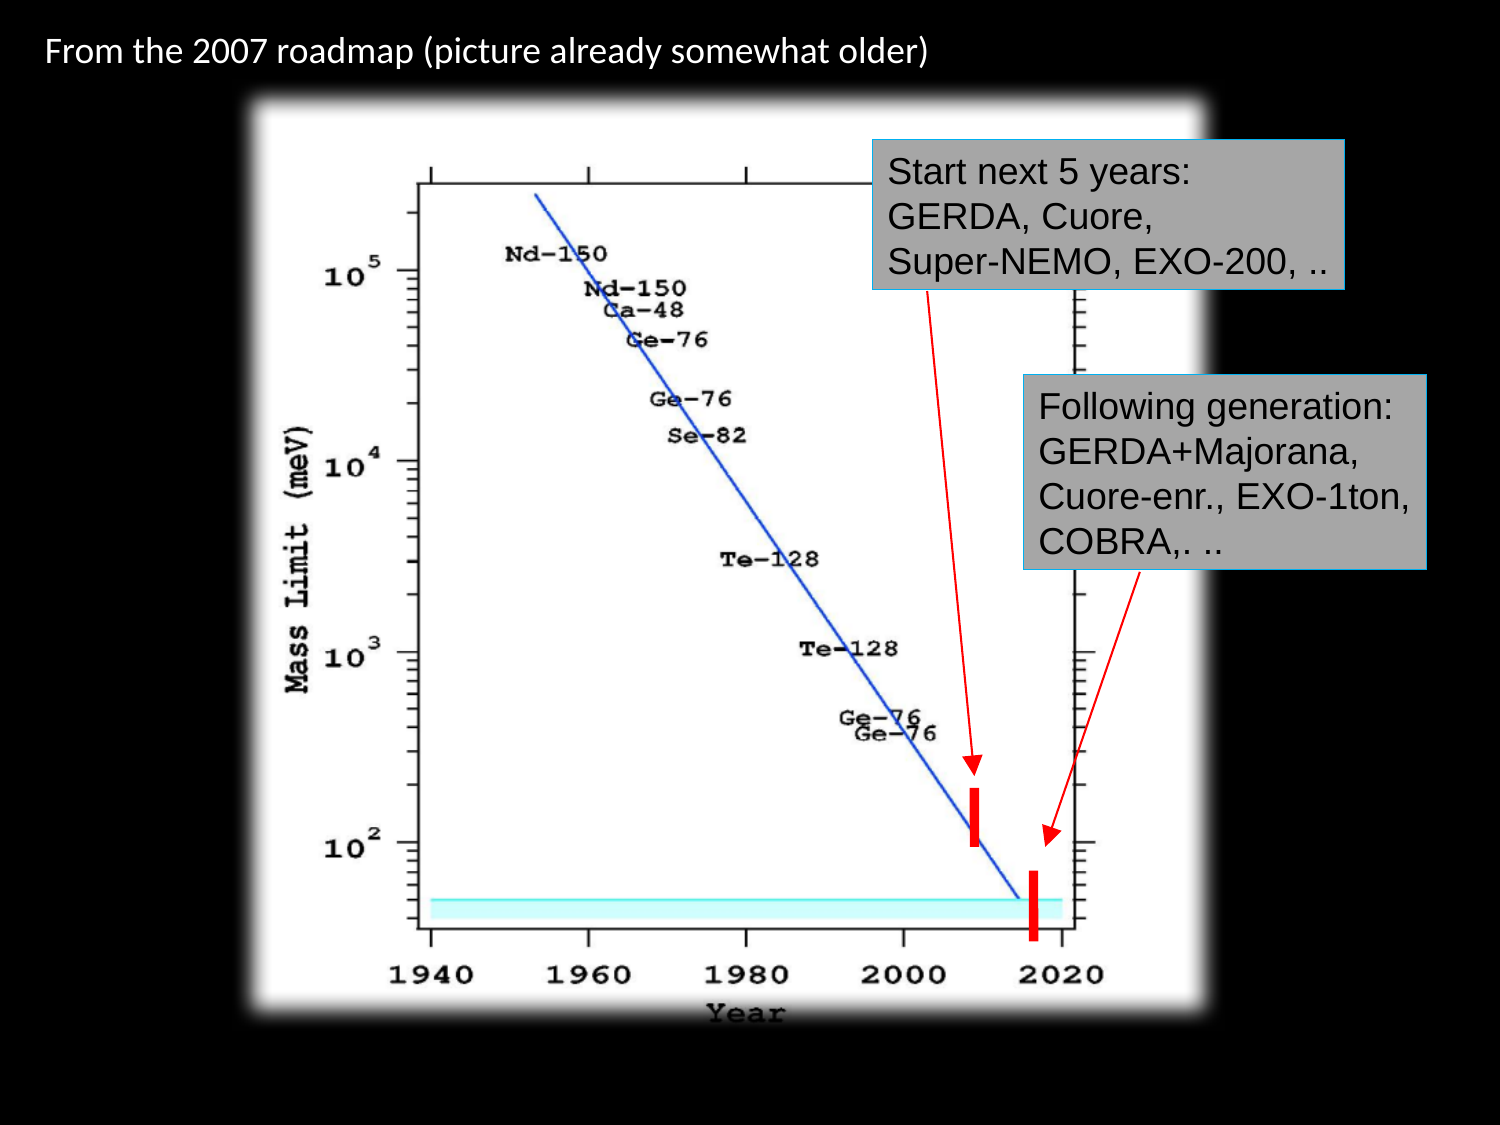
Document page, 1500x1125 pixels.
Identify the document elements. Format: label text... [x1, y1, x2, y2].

picture [232, 79, 1226, 1032]
text_box From the 2007 roadmap (picture already somewhat older) [30, 18, 946, 79]
picture [874, 141, 1226, 288]
picture [1025, 376, 1226, 568]
text_box Following generation: GERDA+Majorana, Cuore-enr., EXO-1ton, COBRA,. .. [1229, 374, 1427, 570]
text_box Start next 5 years: GERDA, Cuore, Super-NEMO, EXO-200, .. [1229, 139, 1345, 290]
